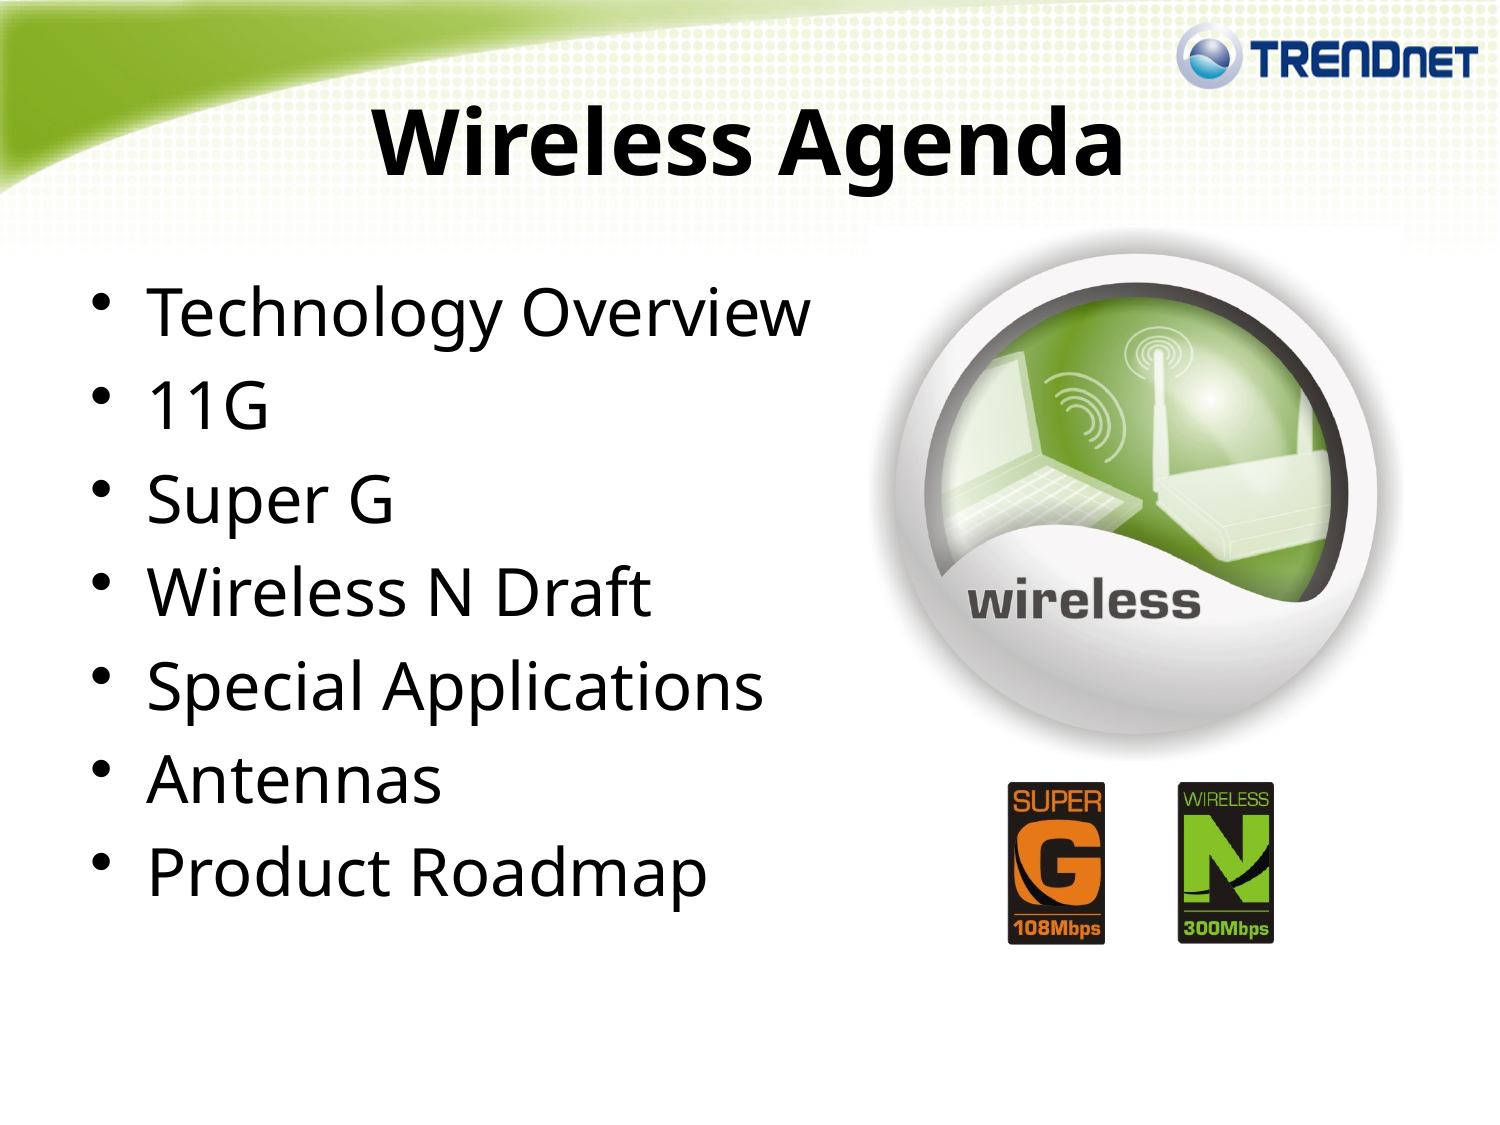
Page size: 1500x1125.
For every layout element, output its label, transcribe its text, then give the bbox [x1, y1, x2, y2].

list Technology Overview 11G Super G Wireless N Draft Special Applications Antennas Product Roadmap [74, 262, 1426, 1006]
picture [0, 0, 1500, 761]
picture [1007, 782, 1105, 945]
picture [1177, 781, 1274, 944]
title Wireless Agenda [74, 44, 1426, 233]
